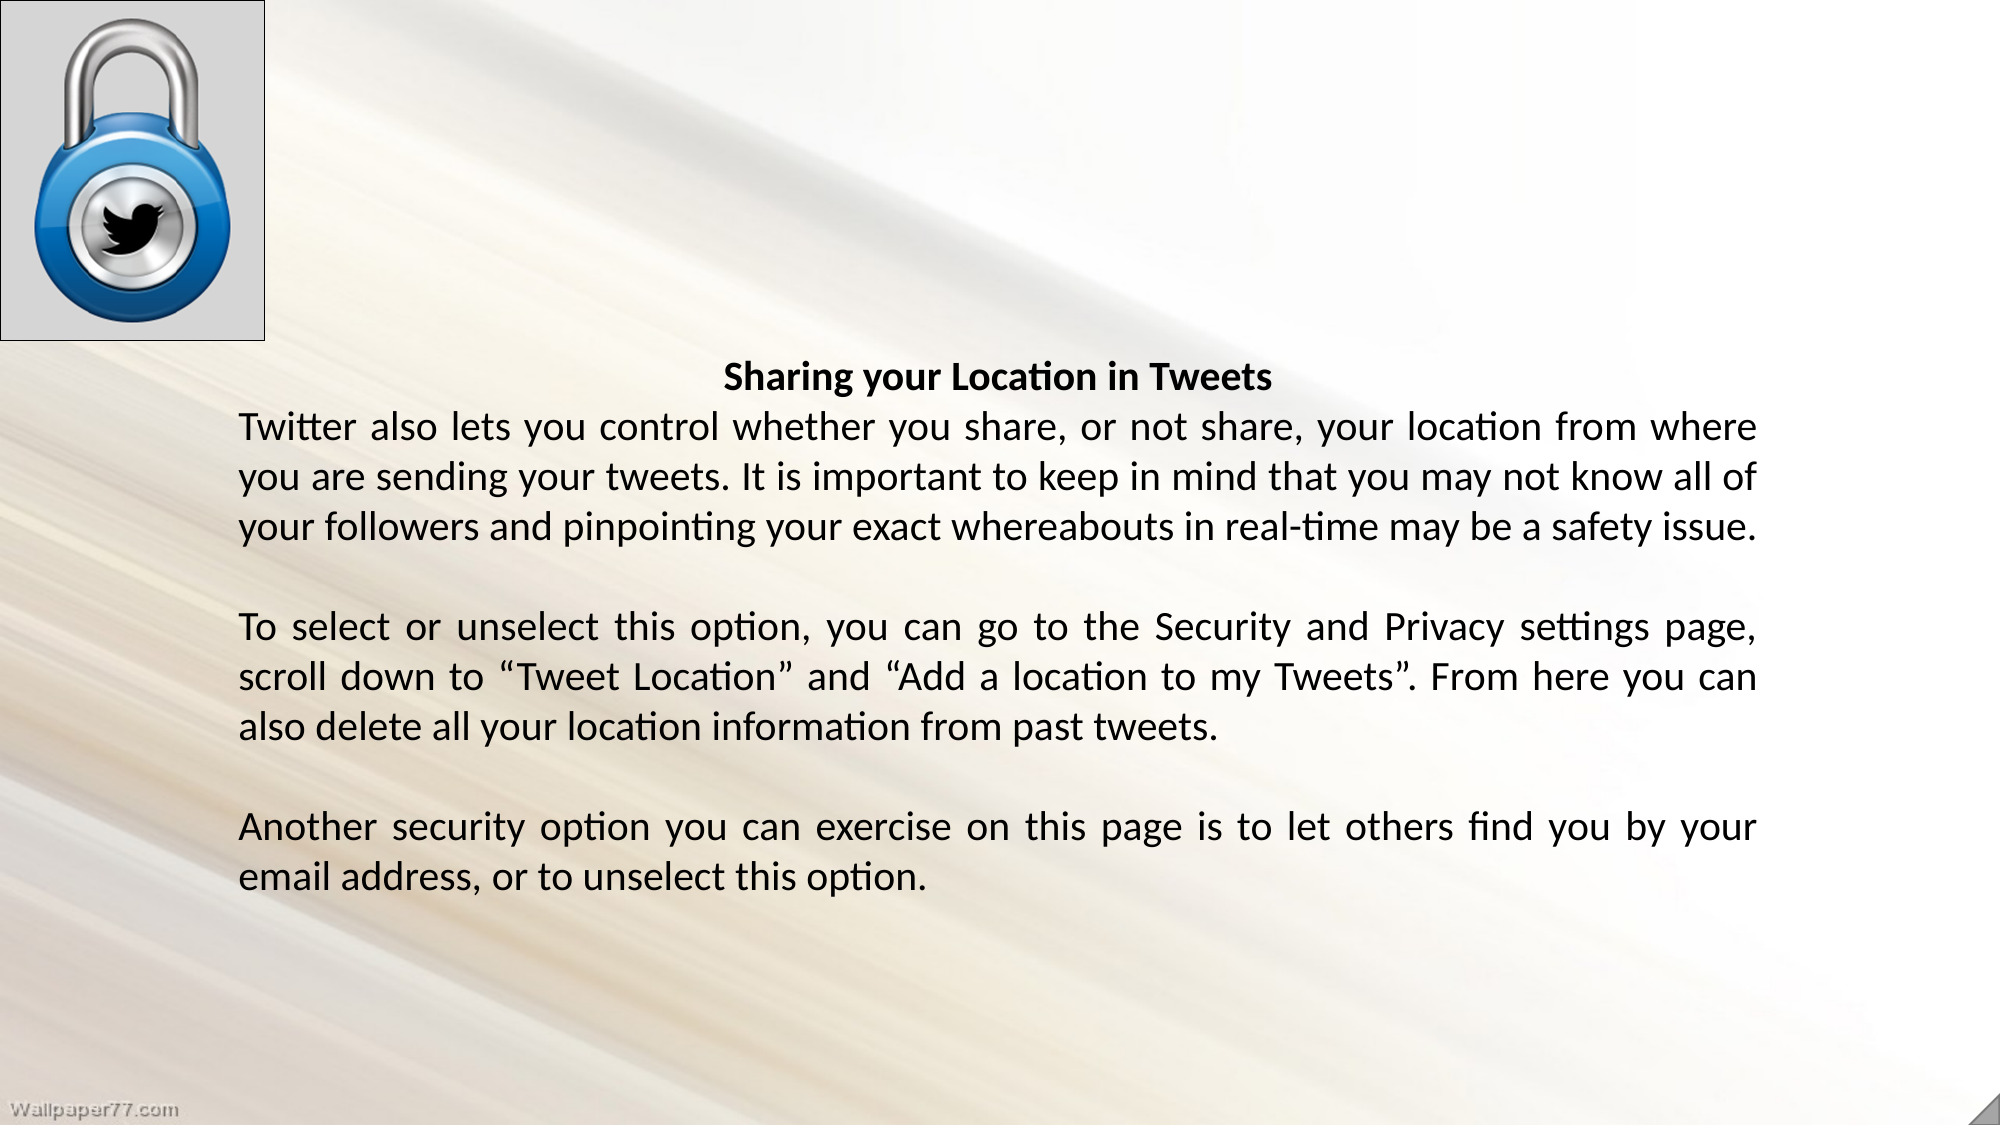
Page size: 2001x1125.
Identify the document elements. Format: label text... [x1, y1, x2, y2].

text_box Sharing your Location in Tweets Twitter also lets you control whether you share, or not share, your location from where you are sending your tweets. It is important to keep in mind that you may not know all of your followers and pinpointing your exact whereabouts in real-time may be a safety issue. To select or unselect this option, you can go to the Security and Privacy settings page, scroll down to “Tweet Location” and “Add a location to my Tweets”. From here you can also delete all your location information from past tweets. Another security option you can exercise on this page is to let others find you by your email address, or to unselect this option. [223, 341, 1774, 906]
picture [0, 0, 2001, 1125]
text_box [1968, 1093, 2000, 1125]
